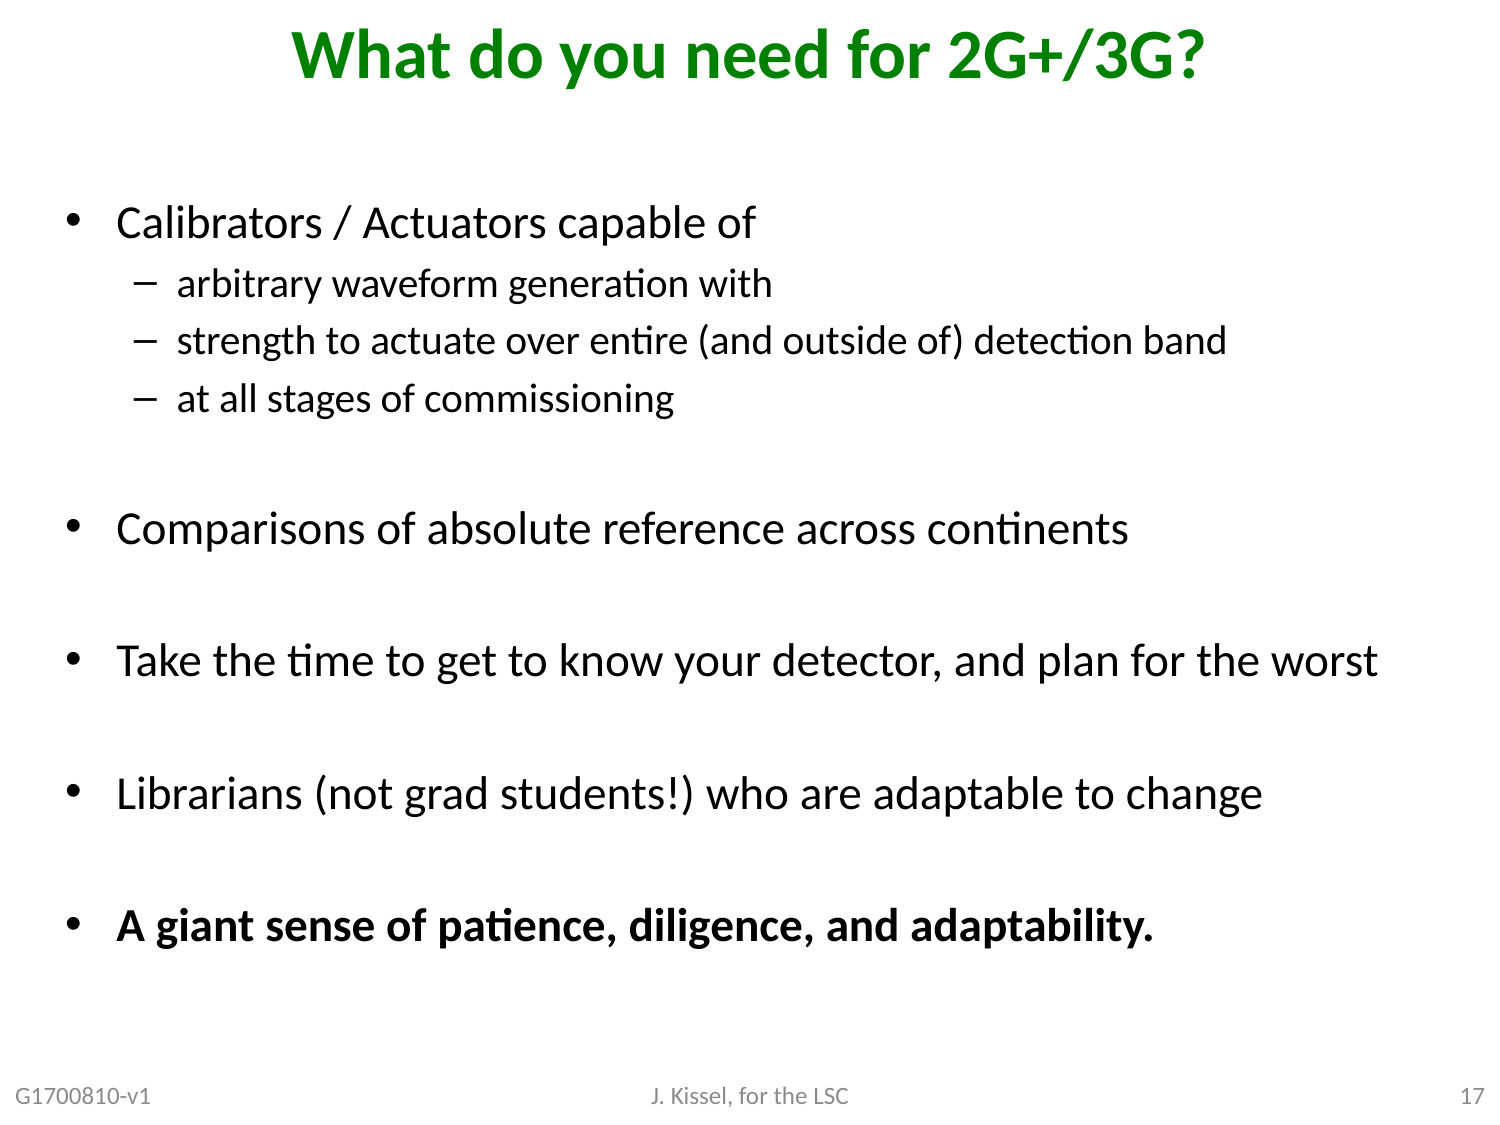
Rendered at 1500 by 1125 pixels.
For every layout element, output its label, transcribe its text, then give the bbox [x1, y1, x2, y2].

slide_number G1700810-v1 [0, 1065, 350, 1125]
list Calibrators / Actuators capable of arbitrary waveform generation with strength to actuate over entire (and outside of) detection band at all stages of commissioning Comparisons of absolute reference across continents Take the time to get to know your detector, and plan for the worst Librarians (not grad students!) who are adaptable to change A giant sense of patience, diligence, and adaptability. [50, 183, 1400, 1019]
footer J. Kissel, for the LSC [512, 1065, 988, 1125]
slide_number 17 [1149, 1065, 1500, 1125]
title What do you need for 2G+/3G? [0, 0, 1500, 101]
